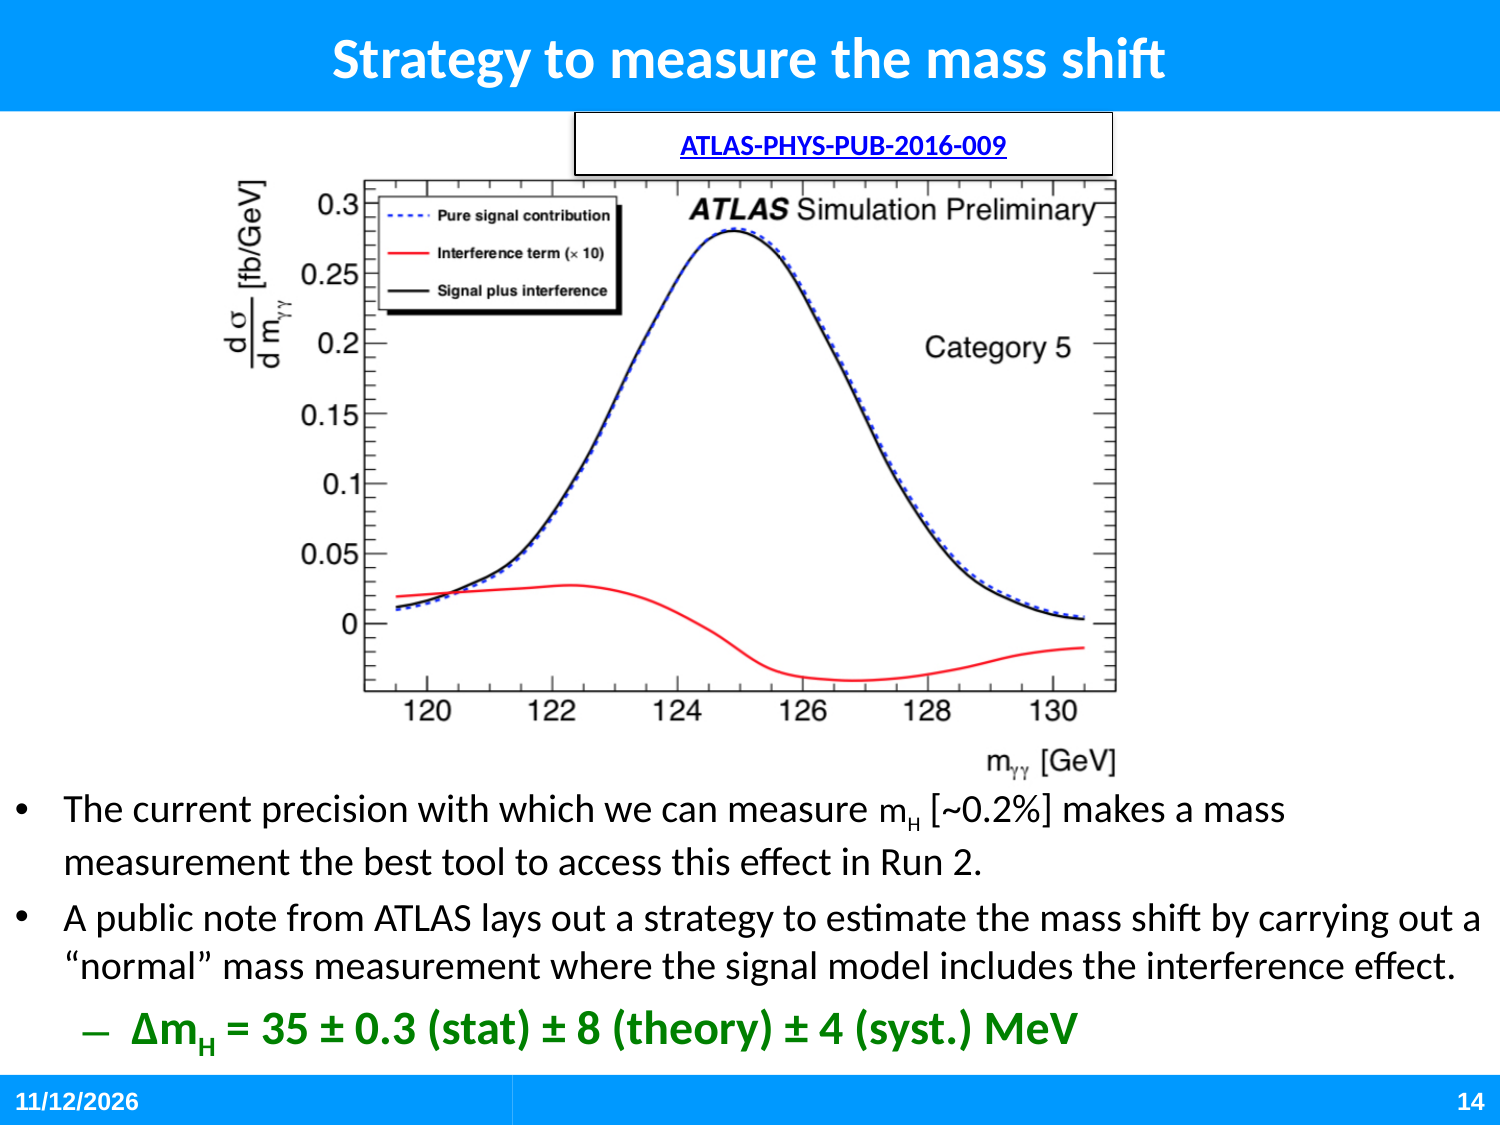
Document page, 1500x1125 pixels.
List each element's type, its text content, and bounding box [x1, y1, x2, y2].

picture [174, 112, 1140, 805]
title Strategy to measure the mass shift [0, 0, 1500, 112]
text_box The current precision with which we can measure mH [~0.2%] makes a mass measurement the best tool to access this effect in Run 2. A public note from ATLAS lays out a strategy to estimate the mass shift by carrying out a “normal” mass measurement where the signal model includes the interference effect. ΔmH = 35 ± 0.3 (stat) ± 8 (theory) ± 4 (syst.) MeV [0, 774, 1500, 1075]
footer [512, 1074, 1150, 1125]
slide_number 14 [1150, 1075, 1500, 1125]
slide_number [0, 1074, 512, 1125]
